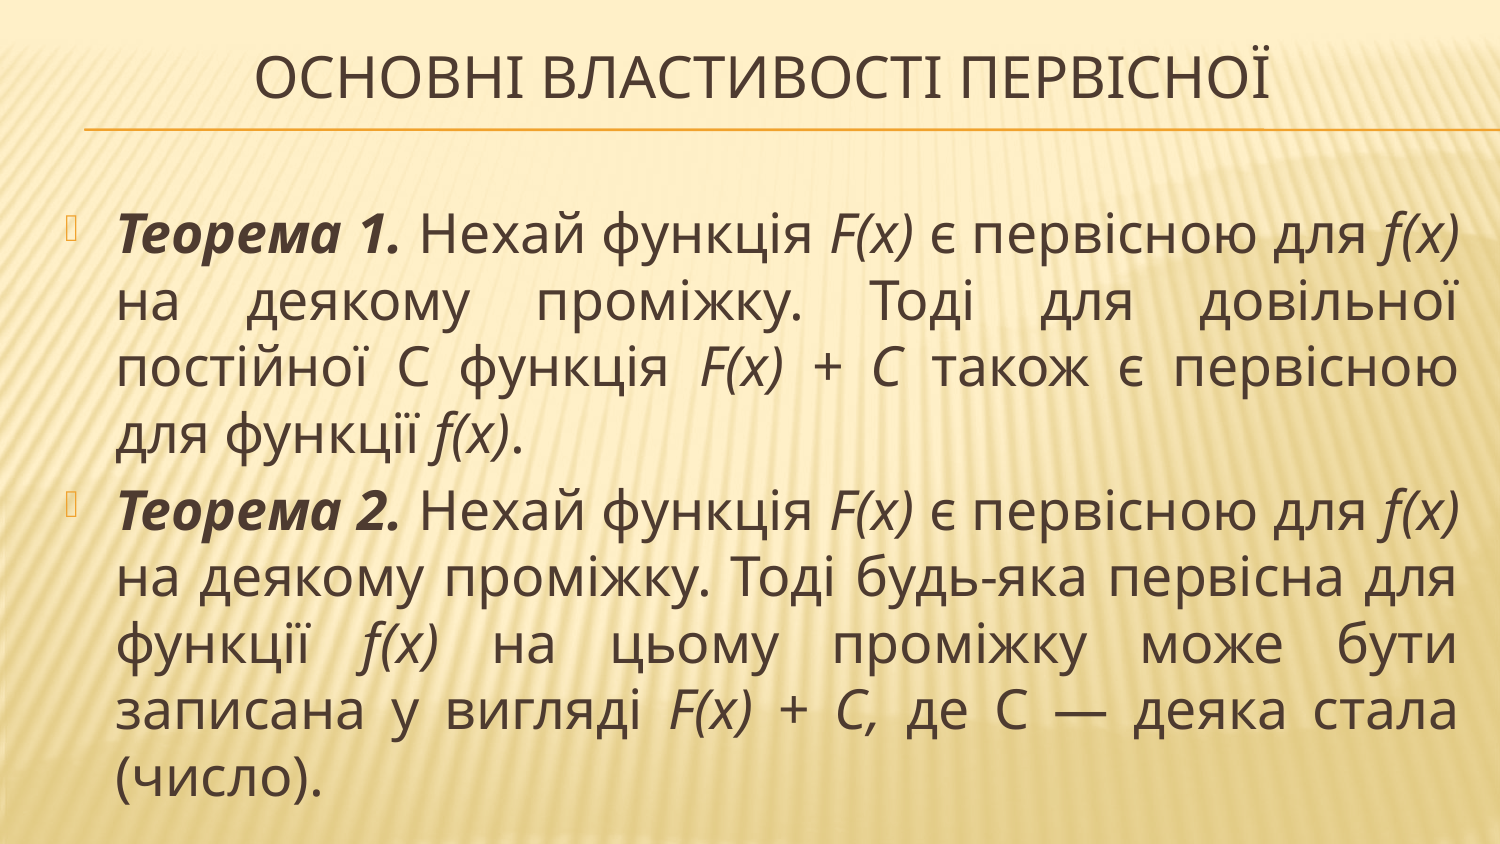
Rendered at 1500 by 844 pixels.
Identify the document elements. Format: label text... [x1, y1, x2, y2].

title Основні властивості первісної [50, 23, 1475, 127]
list Теорема 1. Нехай функція F(x) є первісною для f(х) на деякому проміжку. Тоді для довільної постійної С функція F(x) + С також є первісною для функції f(х). Теорема 2. Нехай функція F(x) є первісною для f(x) на деякому проміжку. Тоді будь-яка первісна для функції f(x) на цьому проміжку може бути записана у вигляді F(x) + С, де С — деяка стала (число). [50, 191, 1475, 824]
